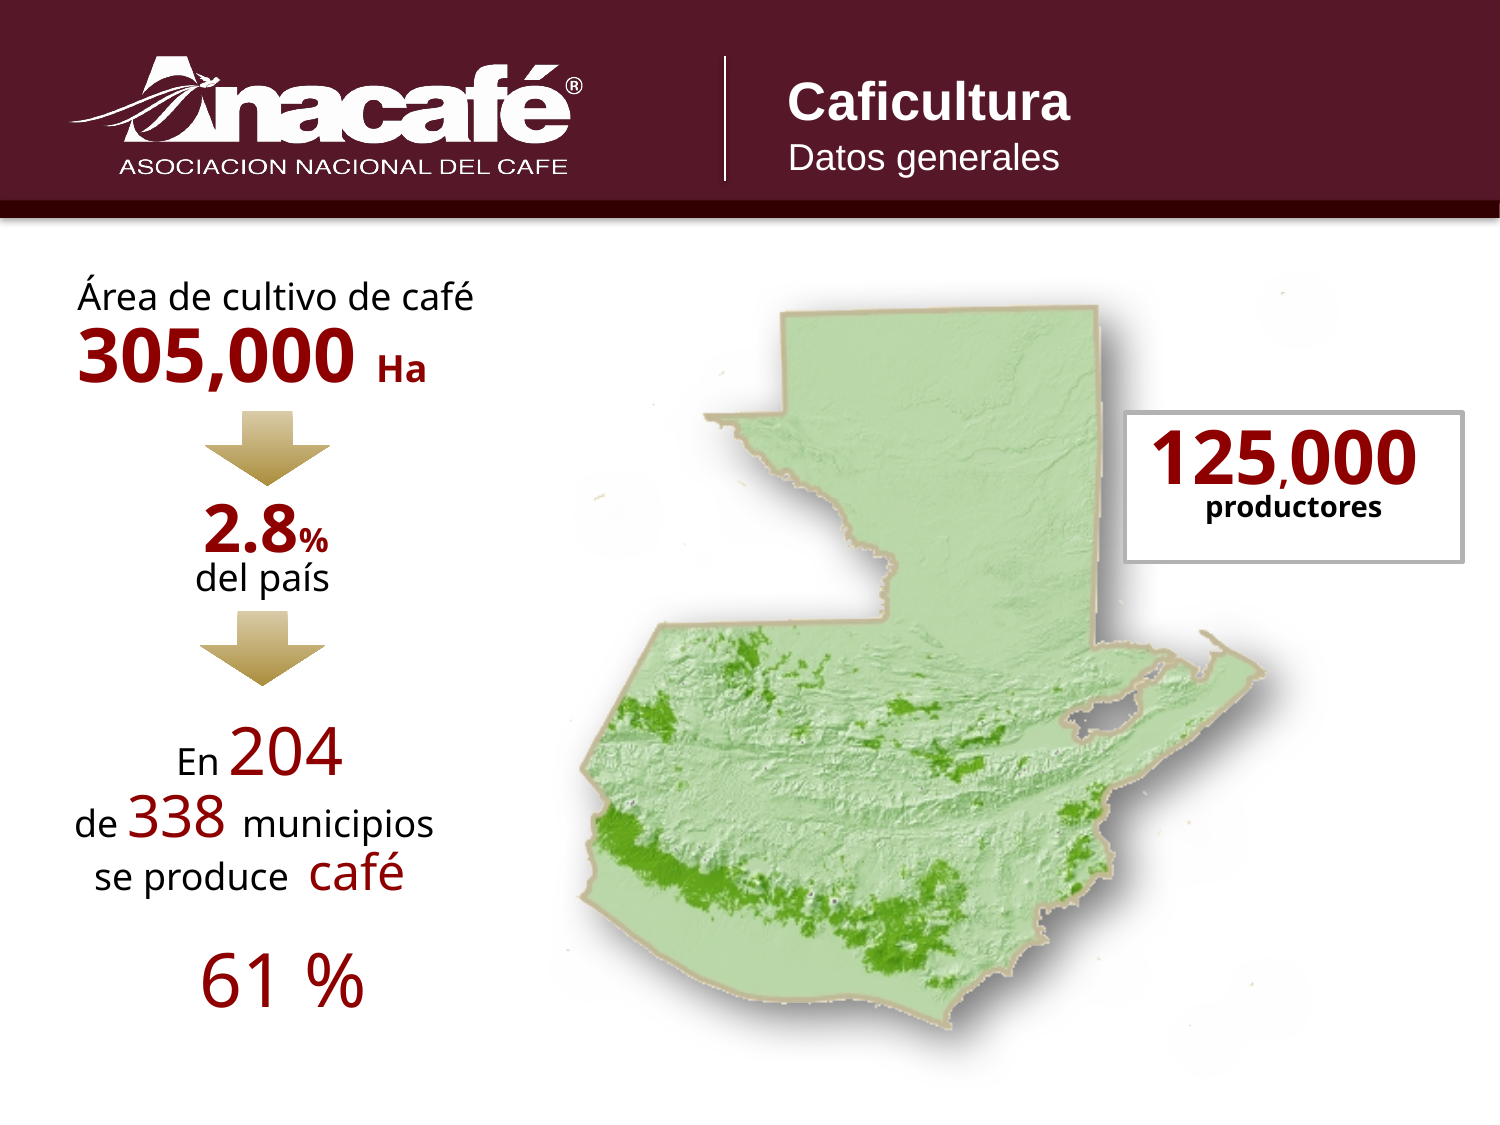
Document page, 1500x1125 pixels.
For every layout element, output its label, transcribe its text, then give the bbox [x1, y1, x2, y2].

list Caficultura [772, 58, 1425, 125]
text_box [4, 277, 613, 1024]
picture [565, 292, 1285, 1036]
picture [67, 56, 583, 175]
list Datos generales [772, 125, 1425, 205]
text_box 125,000 productores [1288, 410, 1465, 564]
